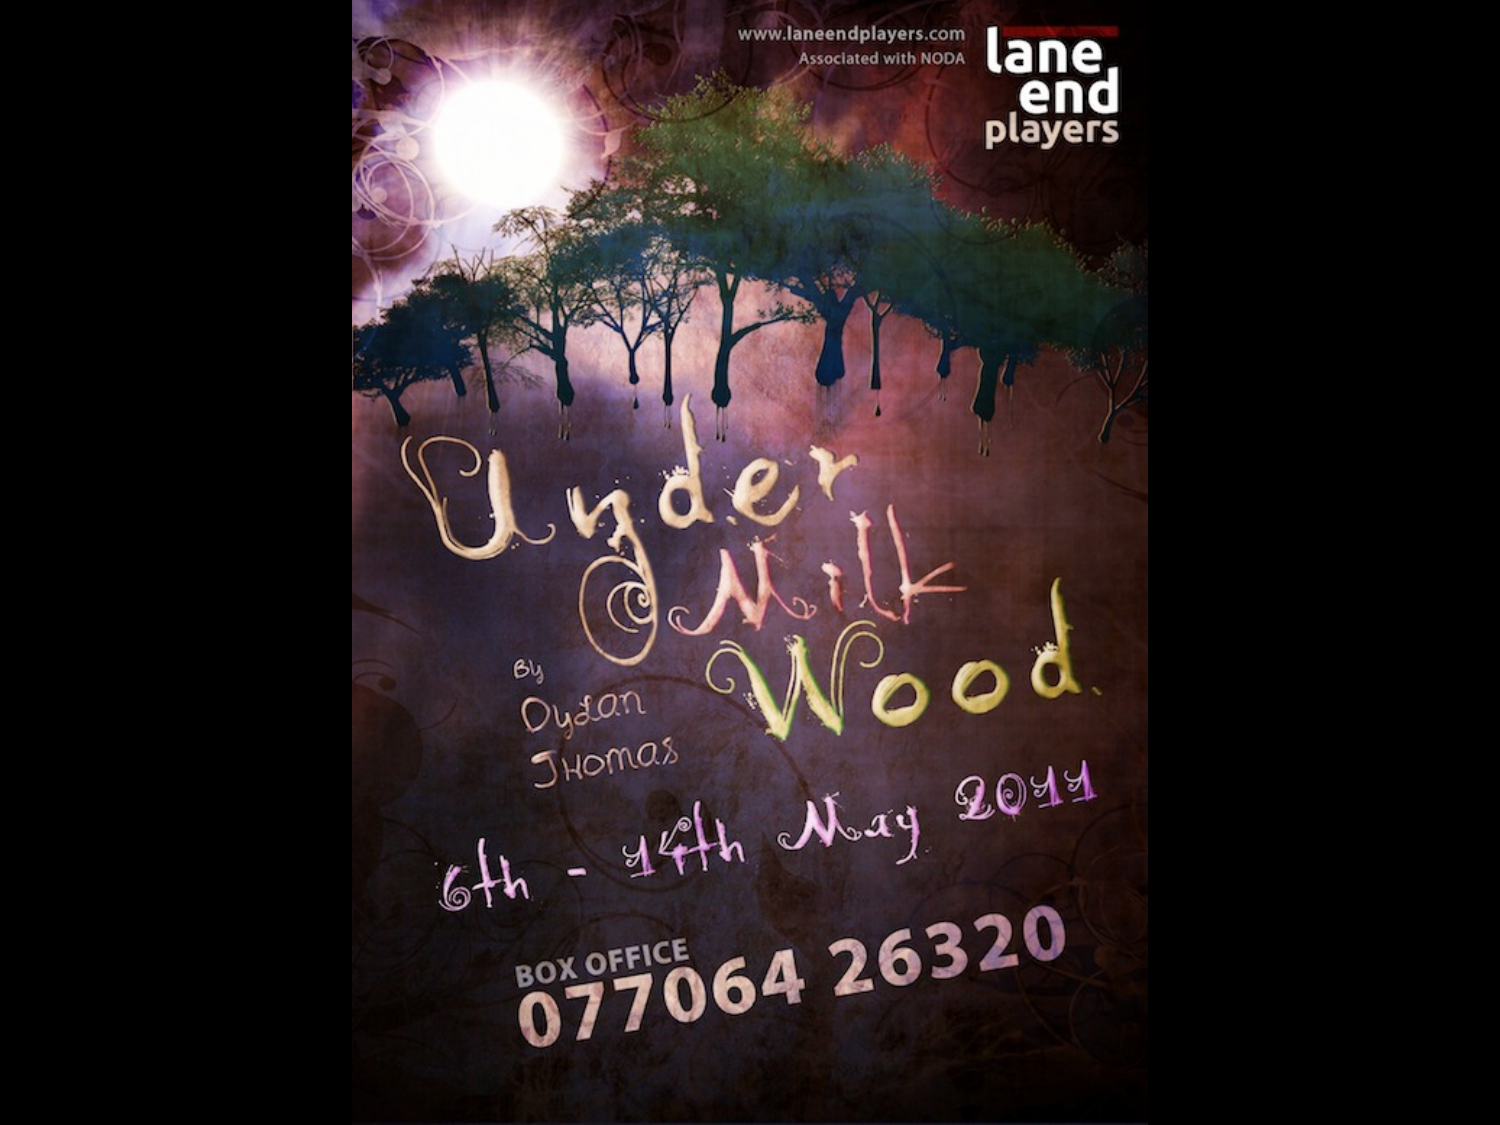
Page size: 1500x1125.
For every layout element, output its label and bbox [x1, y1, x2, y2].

picture [351, 0, 1148, 1125]
